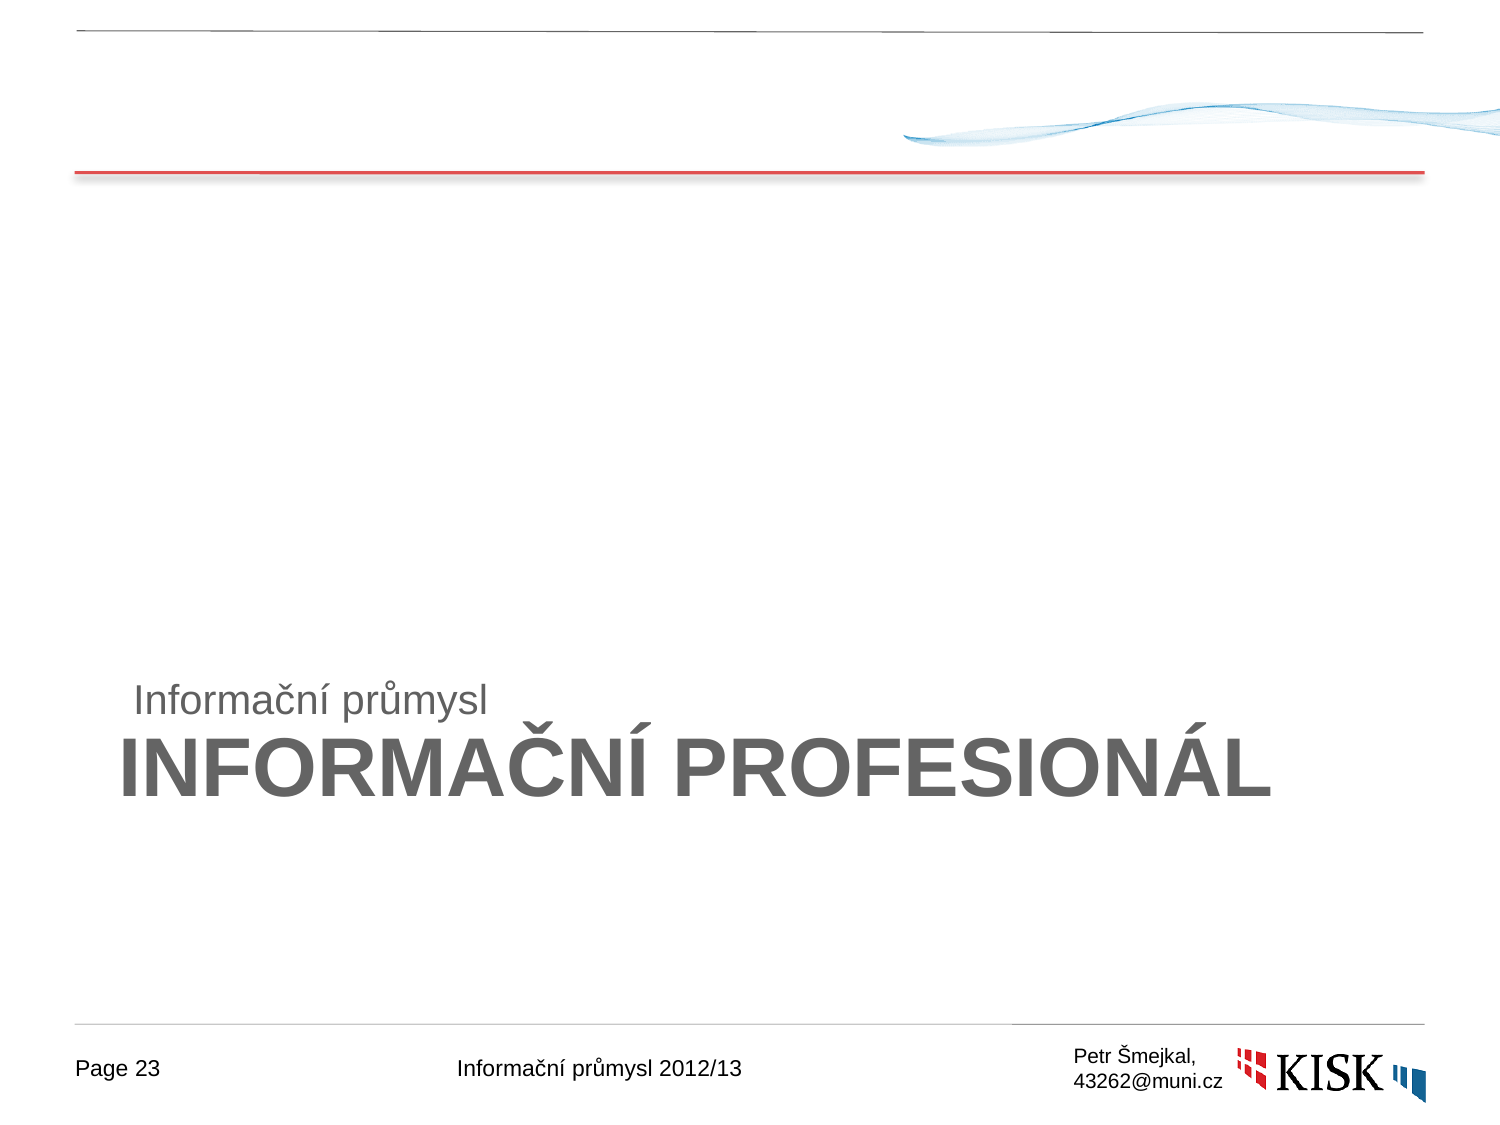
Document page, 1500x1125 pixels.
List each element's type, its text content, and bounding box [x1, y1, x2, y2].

title Informační profesionál [118, 724, 1394, 947]
picture [897, 101, 1500, 149]
list Informační průmysl [118, 476, 1394, 724]
picture [1237, 1046, 1426, 1103]
